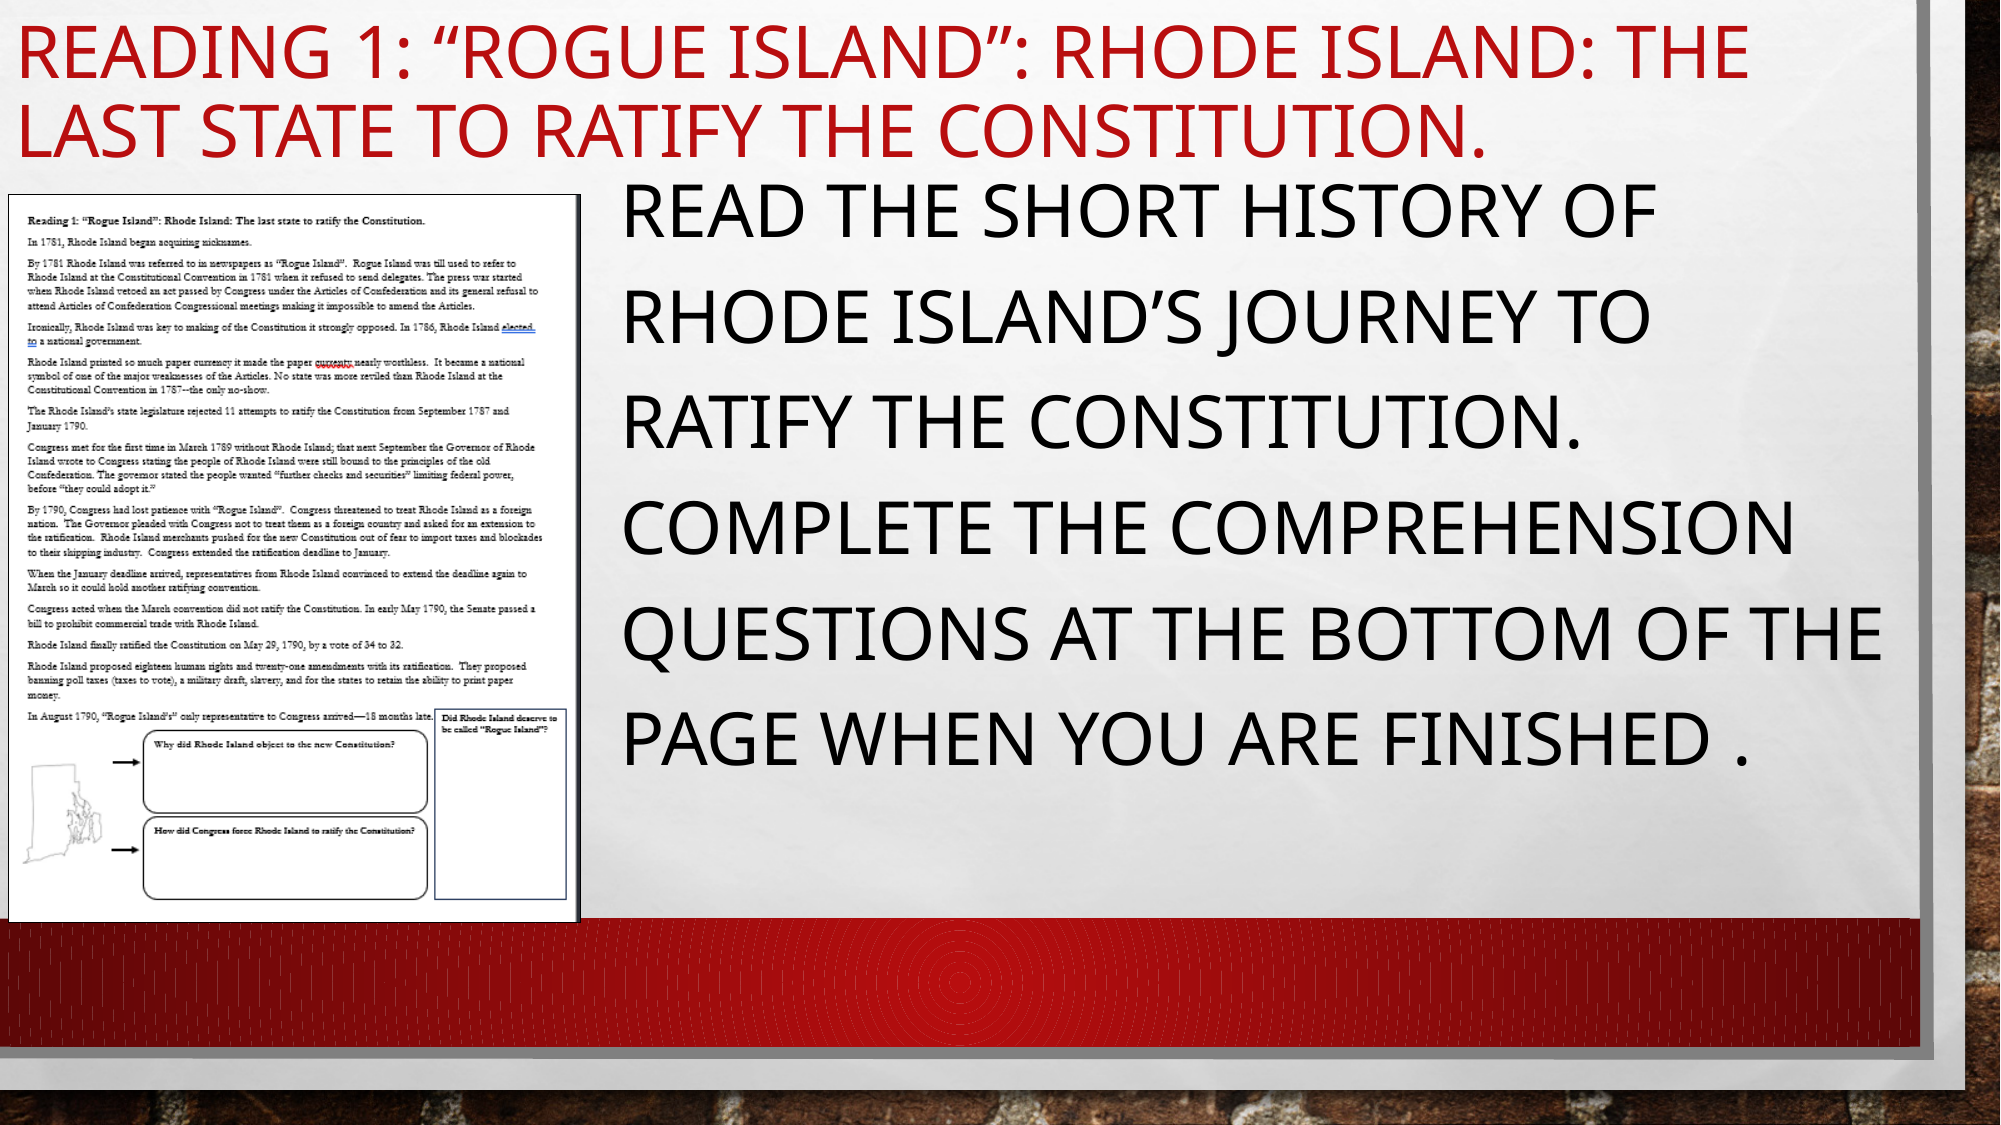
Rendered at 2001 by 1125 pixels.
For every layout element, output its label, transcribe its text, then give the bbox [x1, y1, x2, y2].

title Reading 1: “Rogue Island”: Rhode Island: The last state to ratify the Constitution. [0, 0, 1914, 189]
picture [0, 0, 2000, 1125]
picture [8, 194, 581, 923]
list Read the short history of Rhode Island’s journey to ratify the Constitution. Complete the comprehension questions at the bottom of the page when you are finished . [605, 138, 1914, 902]
